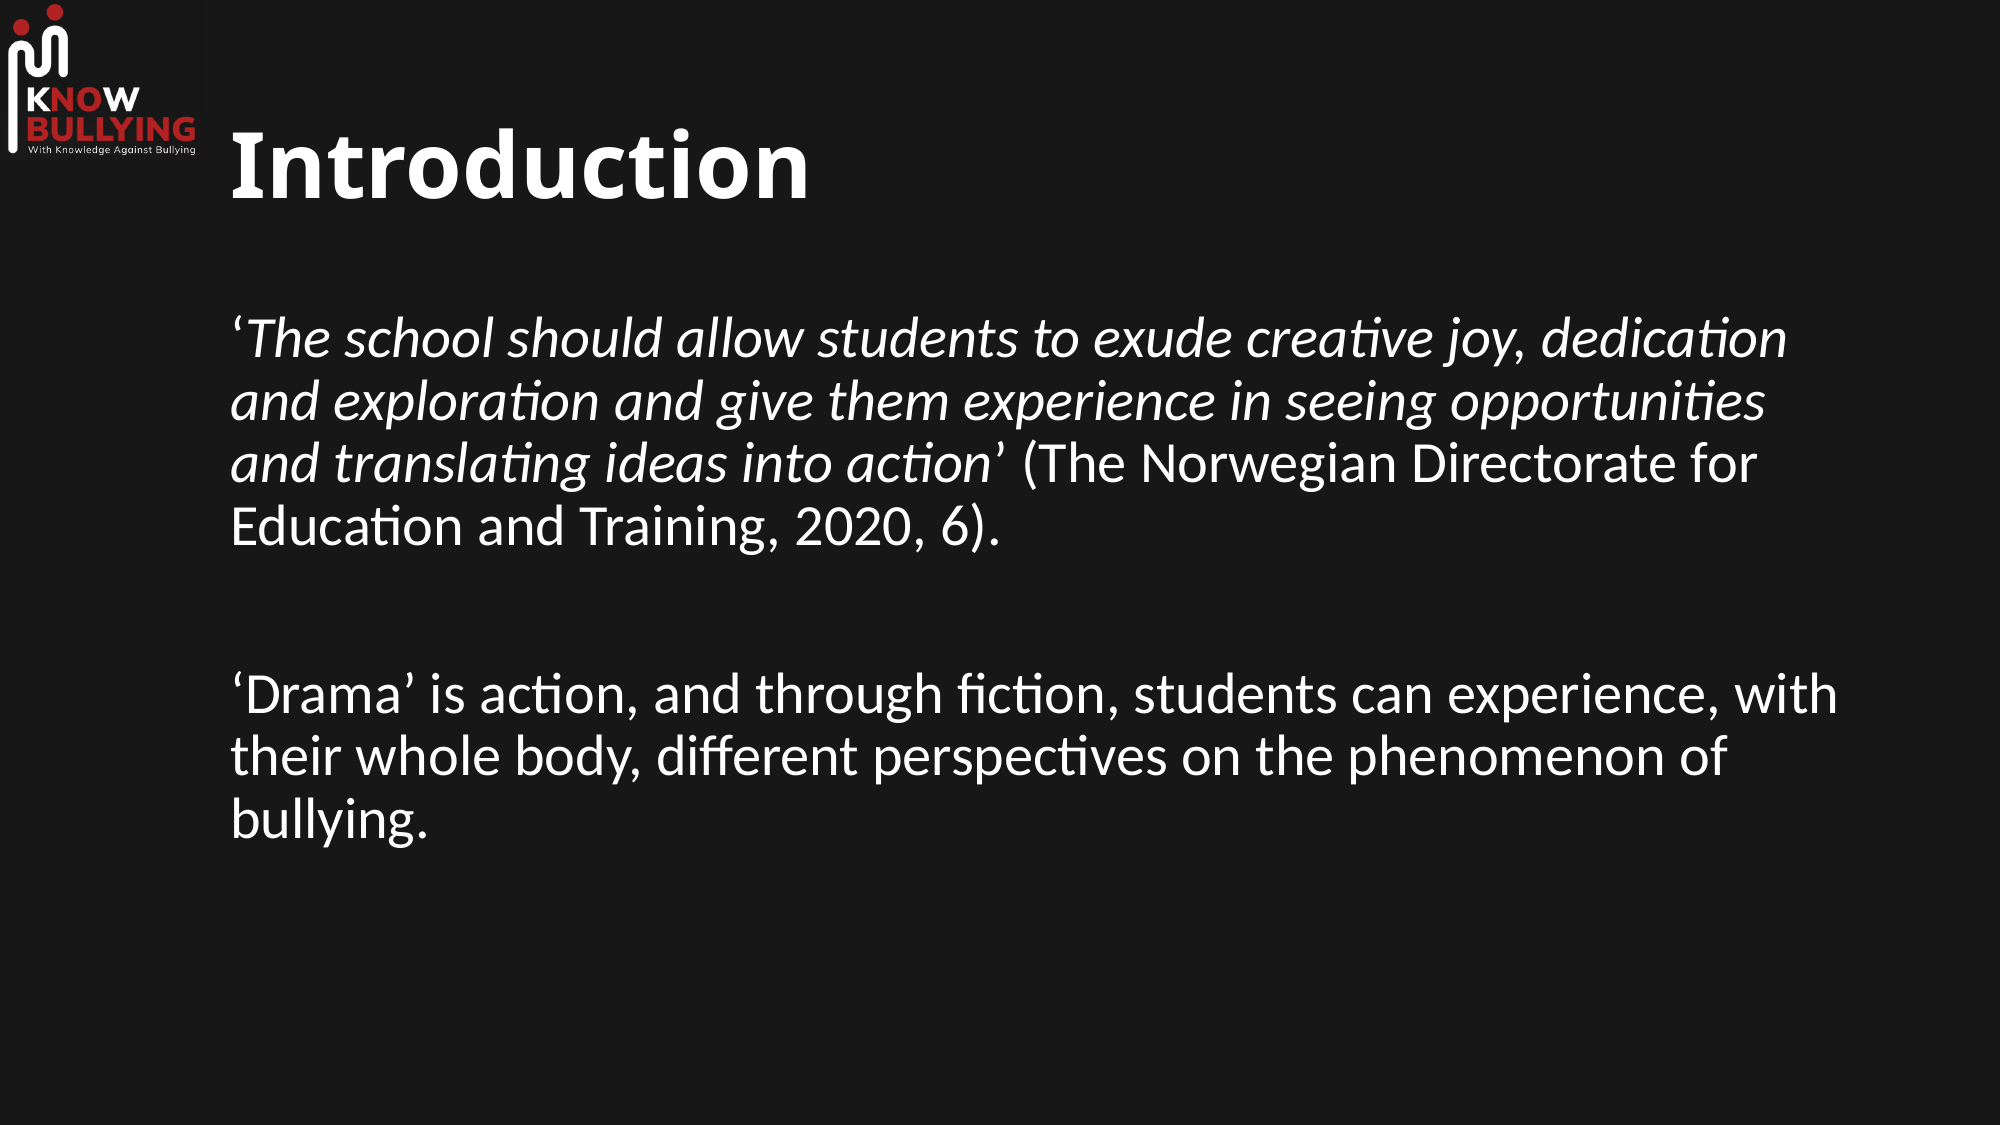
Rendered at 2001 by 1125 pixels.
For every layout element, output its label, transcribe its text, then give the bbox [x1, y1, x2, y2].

picture [0, 0, 203, 160]
title Introduction [215, 59, 1863, 278]
list ‘The school should allow students to exude creative joy, dedication and exploration and give them experience in seeing opportunities and translating ideas into action’ (The Norwegian Directorate for Education and Training, 2020, 6). ‘Drama’ is action, and through fiction, students can experience, with their whole body, different perspectives on the phenomenon of bullying. [215, 299, 1863, 1040]
